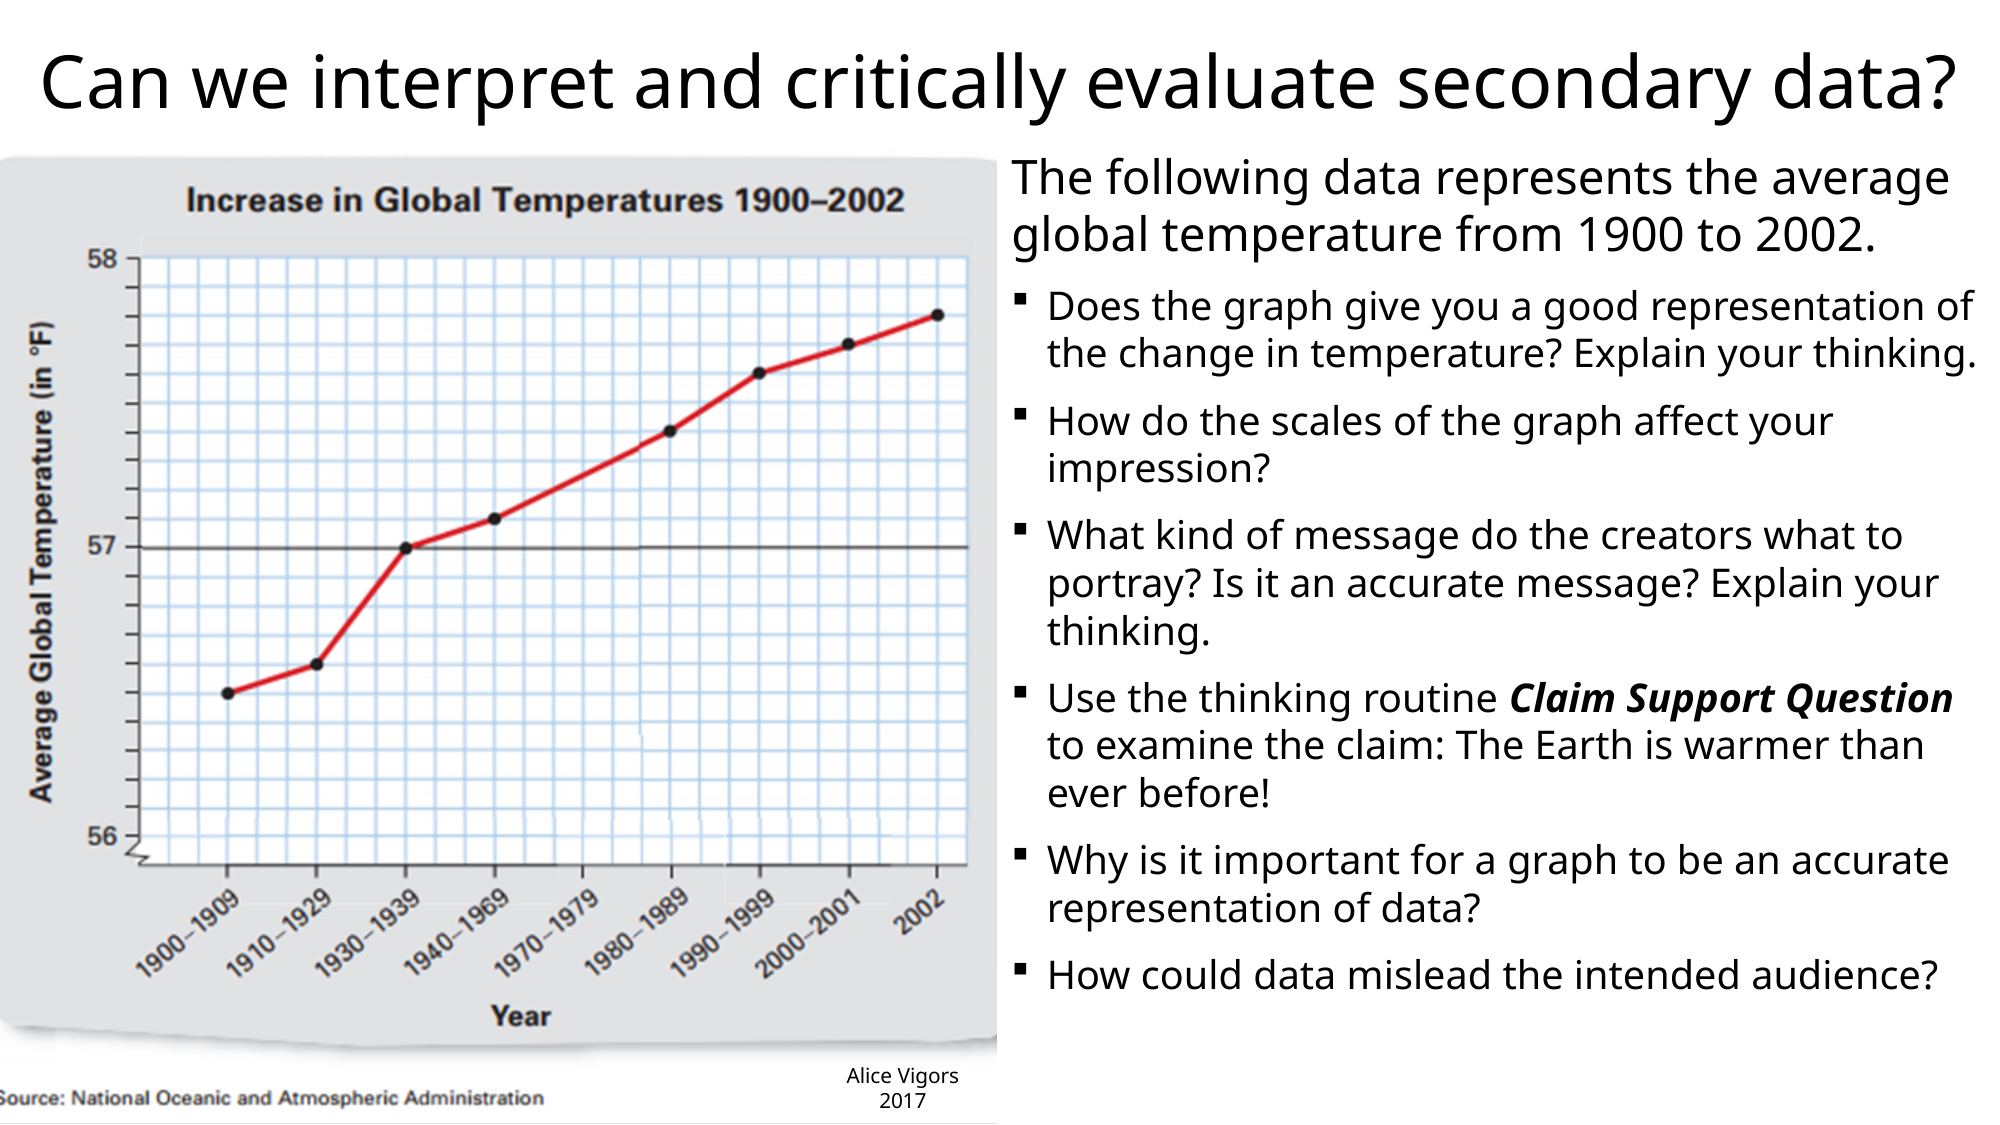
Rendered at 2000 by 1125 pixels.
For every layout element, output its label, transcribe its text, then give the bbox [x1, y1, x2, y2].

picture [0, 139, 997, 1125]
title Can we interpret and critically evaluate secondary data? [19, 30, 1981, 139]
list The following data represents the average global temperature from 1900 to 2002. Does the graph give you a good representation of the change in temperature? Explain your thinking. How do the scales of the graph affect your impression? What kind of message do the creators what to portray? Is it an accurate message? Explain your thinking. Use the thinking routine Claim Support Question to examine the claim: The Earth is warmer than ever before! Why is it important for a graph to be an accurate representation of data? How could data mislead the intended audience? [997, 139, 2000, 1125]
